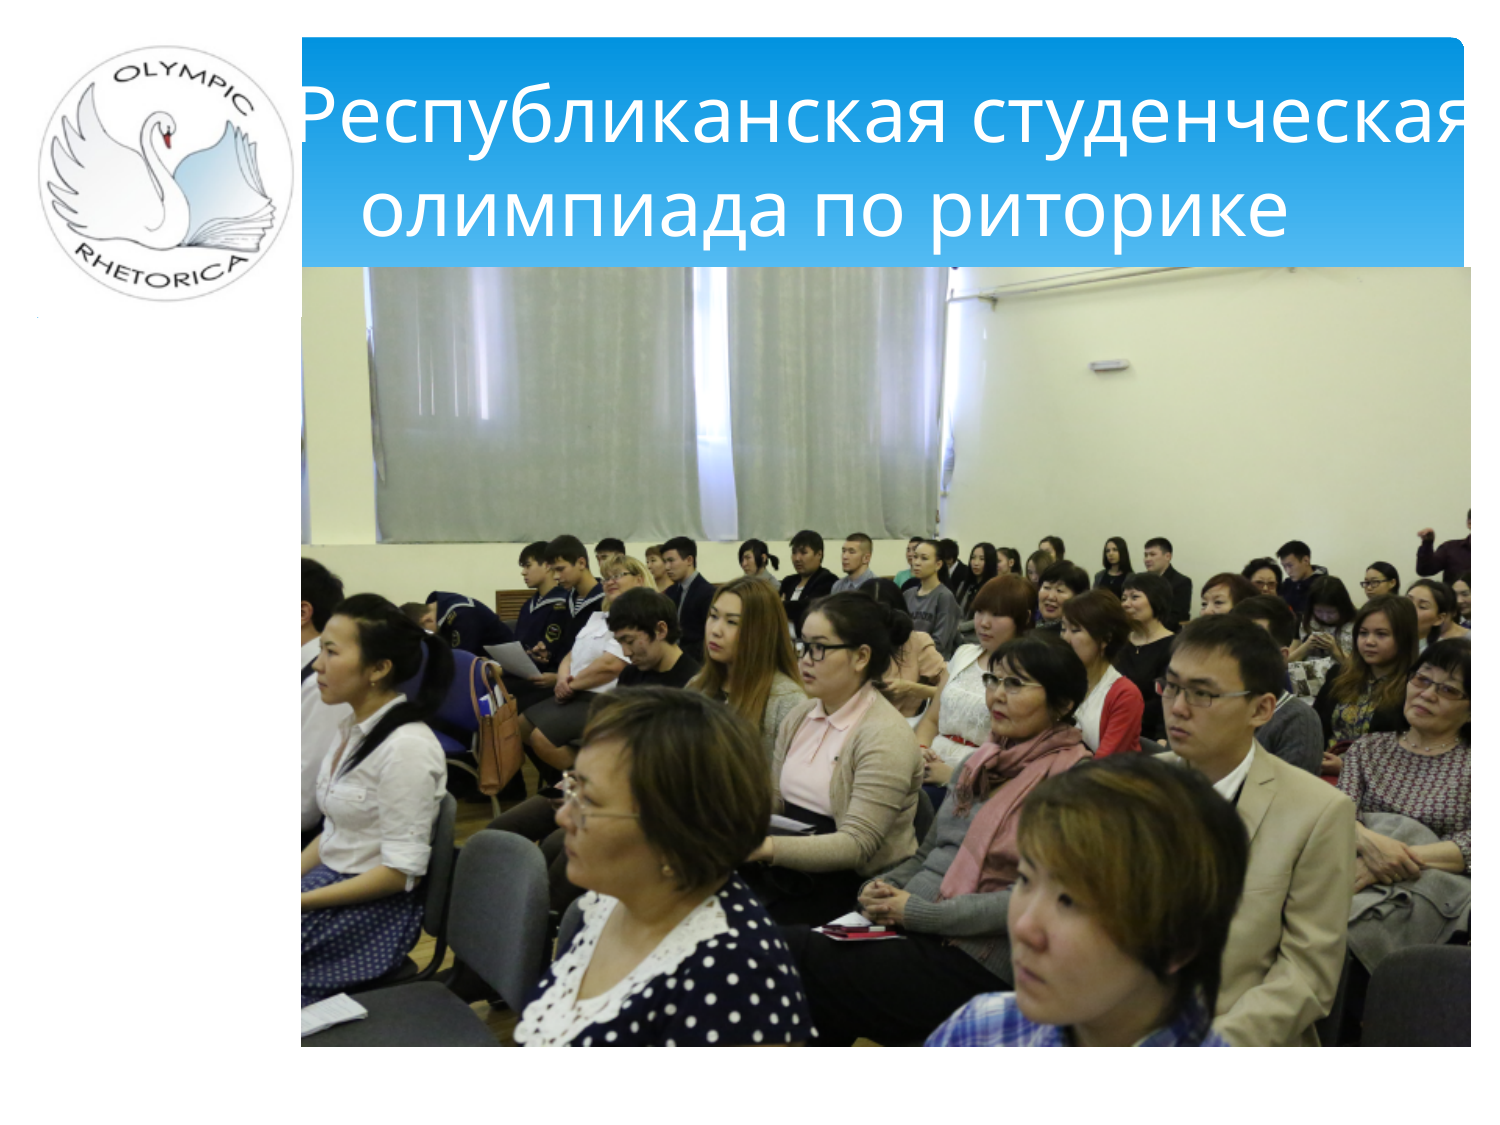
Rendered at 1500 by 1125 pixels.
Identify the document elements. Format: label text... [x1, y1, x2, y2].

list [301, 266, 1472, 1047]
title Республиканская студенческая олимпиада по риторике [307, 55, 1500, 261]
picture [29, 30, 302, 318]
